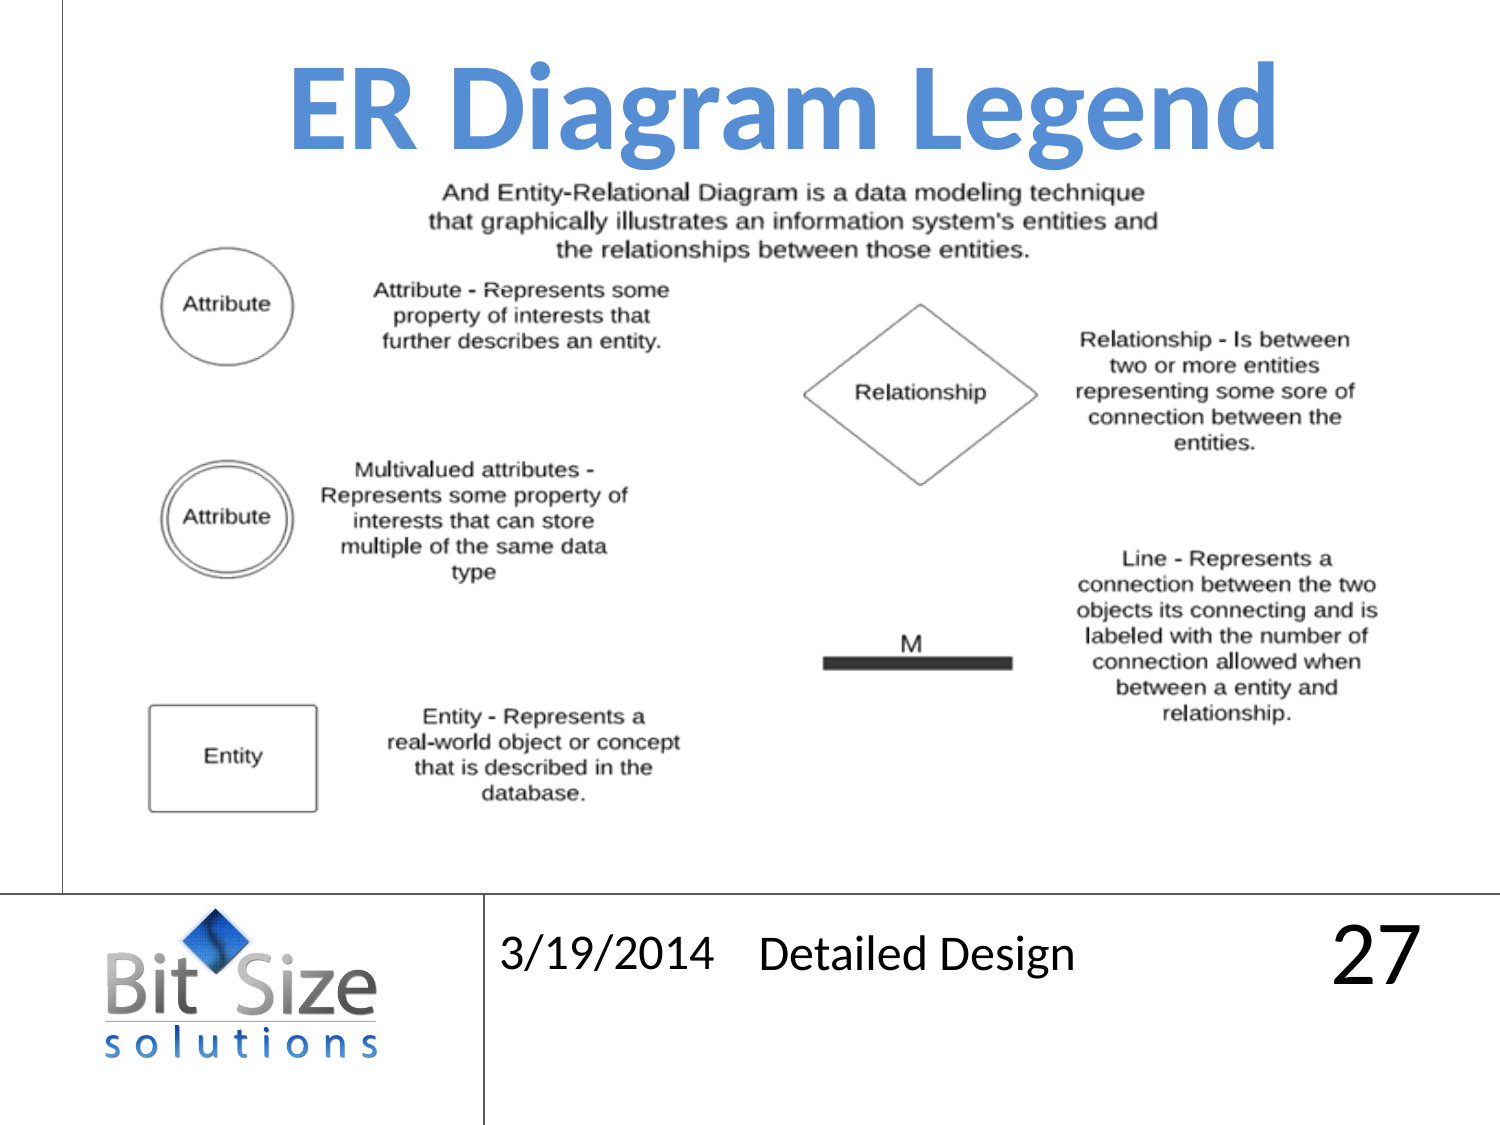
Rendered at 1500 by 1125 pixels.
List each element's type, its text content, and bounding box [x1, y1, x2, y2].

picture [75, 871, 400, 1107]
text_box ER Diagram Legend [70, 17, 1500, 182]
picture [787, 290, 1500, 789]
picture [112, 94, 1396, 848]
